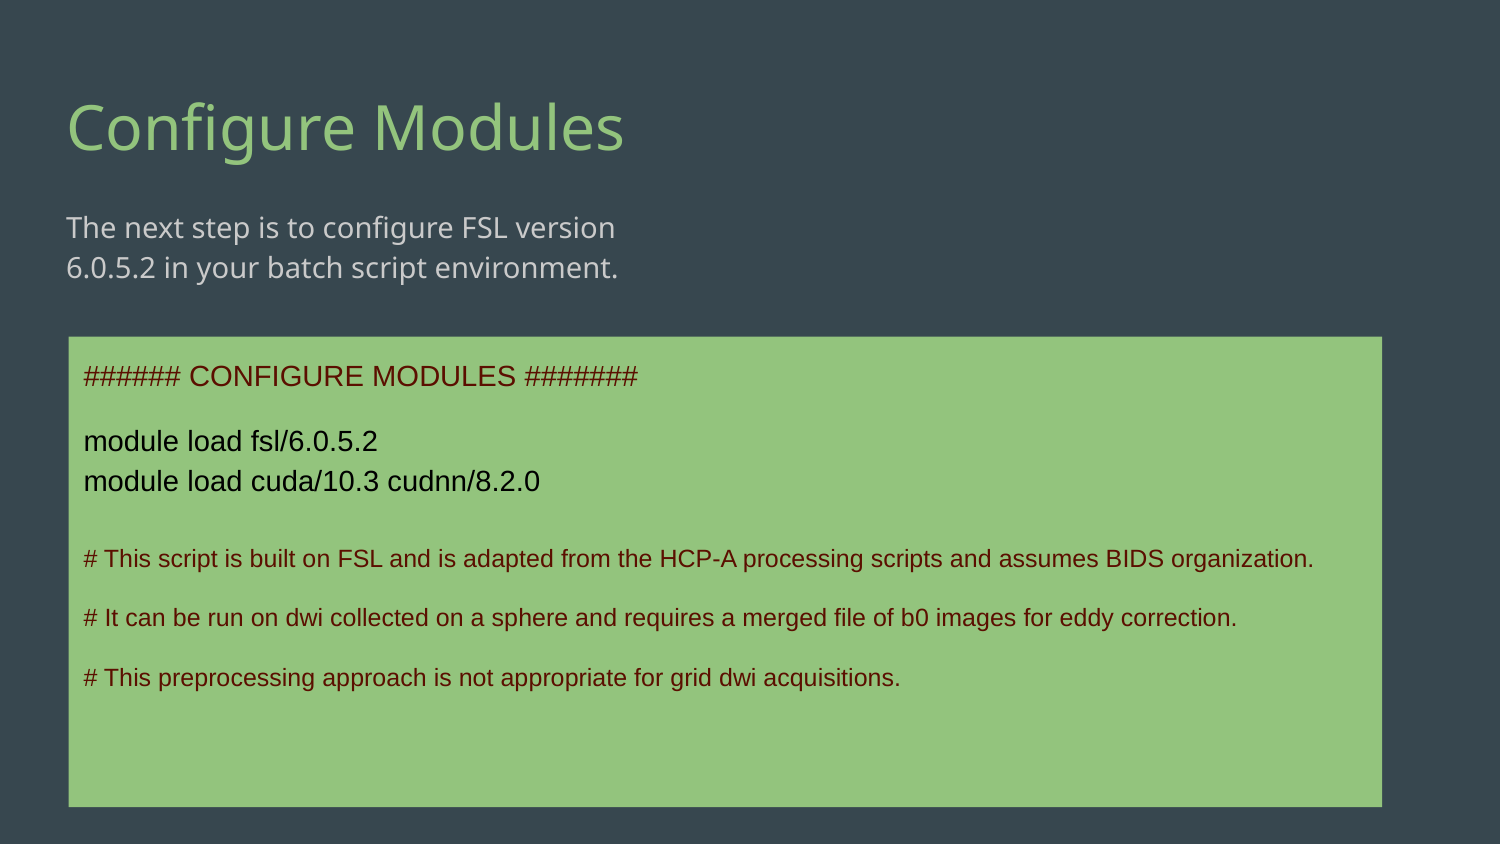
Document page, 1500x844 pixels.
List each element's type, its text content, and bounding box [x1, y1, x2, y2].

title Configure Modules [51, 72, 1449, 167]
list ###### CONFIGURE MODULES ####### module load fsl/6.0.5.2 module load cuda/10.3 cudnn/8.2.0 # This script is built on FSL and is adapted from the HCP-A processing scripts and assumes BIDS organization. # It can be run on dwi collected on a sphere and requires a merged file of b0 images for eddy correction. # This preprocessing approach is not appropriate for grid dwi acquisitions. [68, 336, 1383, 808]
list The next step is to configure FSL version 6.0.5.2 in your batch script environment. [51, 189, 708, 750]
